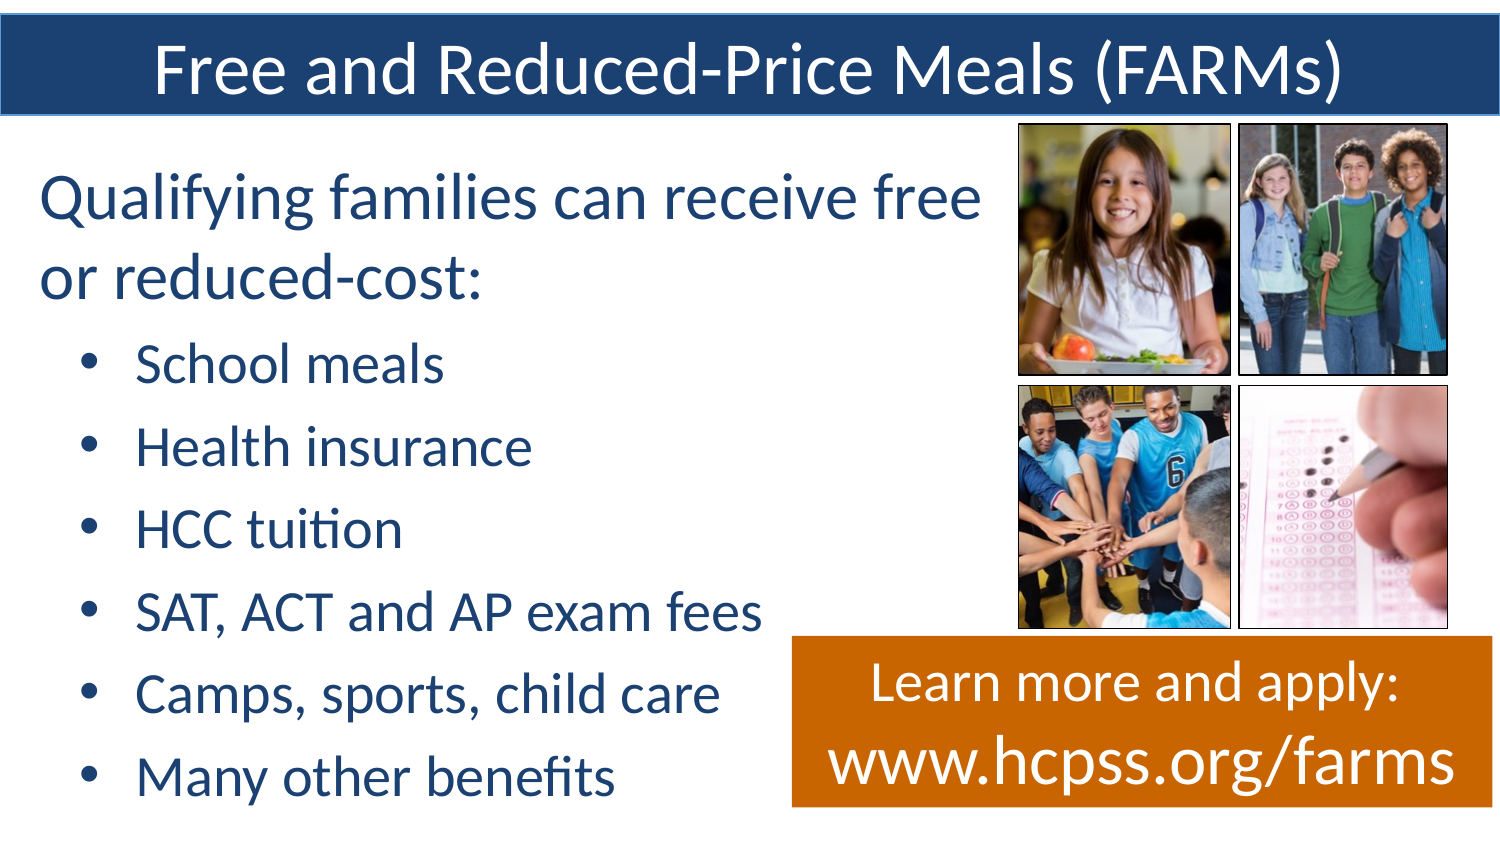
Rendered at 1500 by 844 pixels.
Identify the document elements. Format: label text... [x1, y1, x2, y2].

text_box Free and Reduced-Price Meals (FARMs) [0, 13, 1500, 116]
text_box Qualifying families can receive free or reduced-cost: School meals Health insurance HCC tuition SAT, ACT and AP exam fees Camps, sports, child care Many other benefits [24, 145, 1020, 844]
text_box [1019, 124, 1447, 628]
text_box Learn more and apply: www.hcpss.org/farms [791, 635, 1493, 808]
